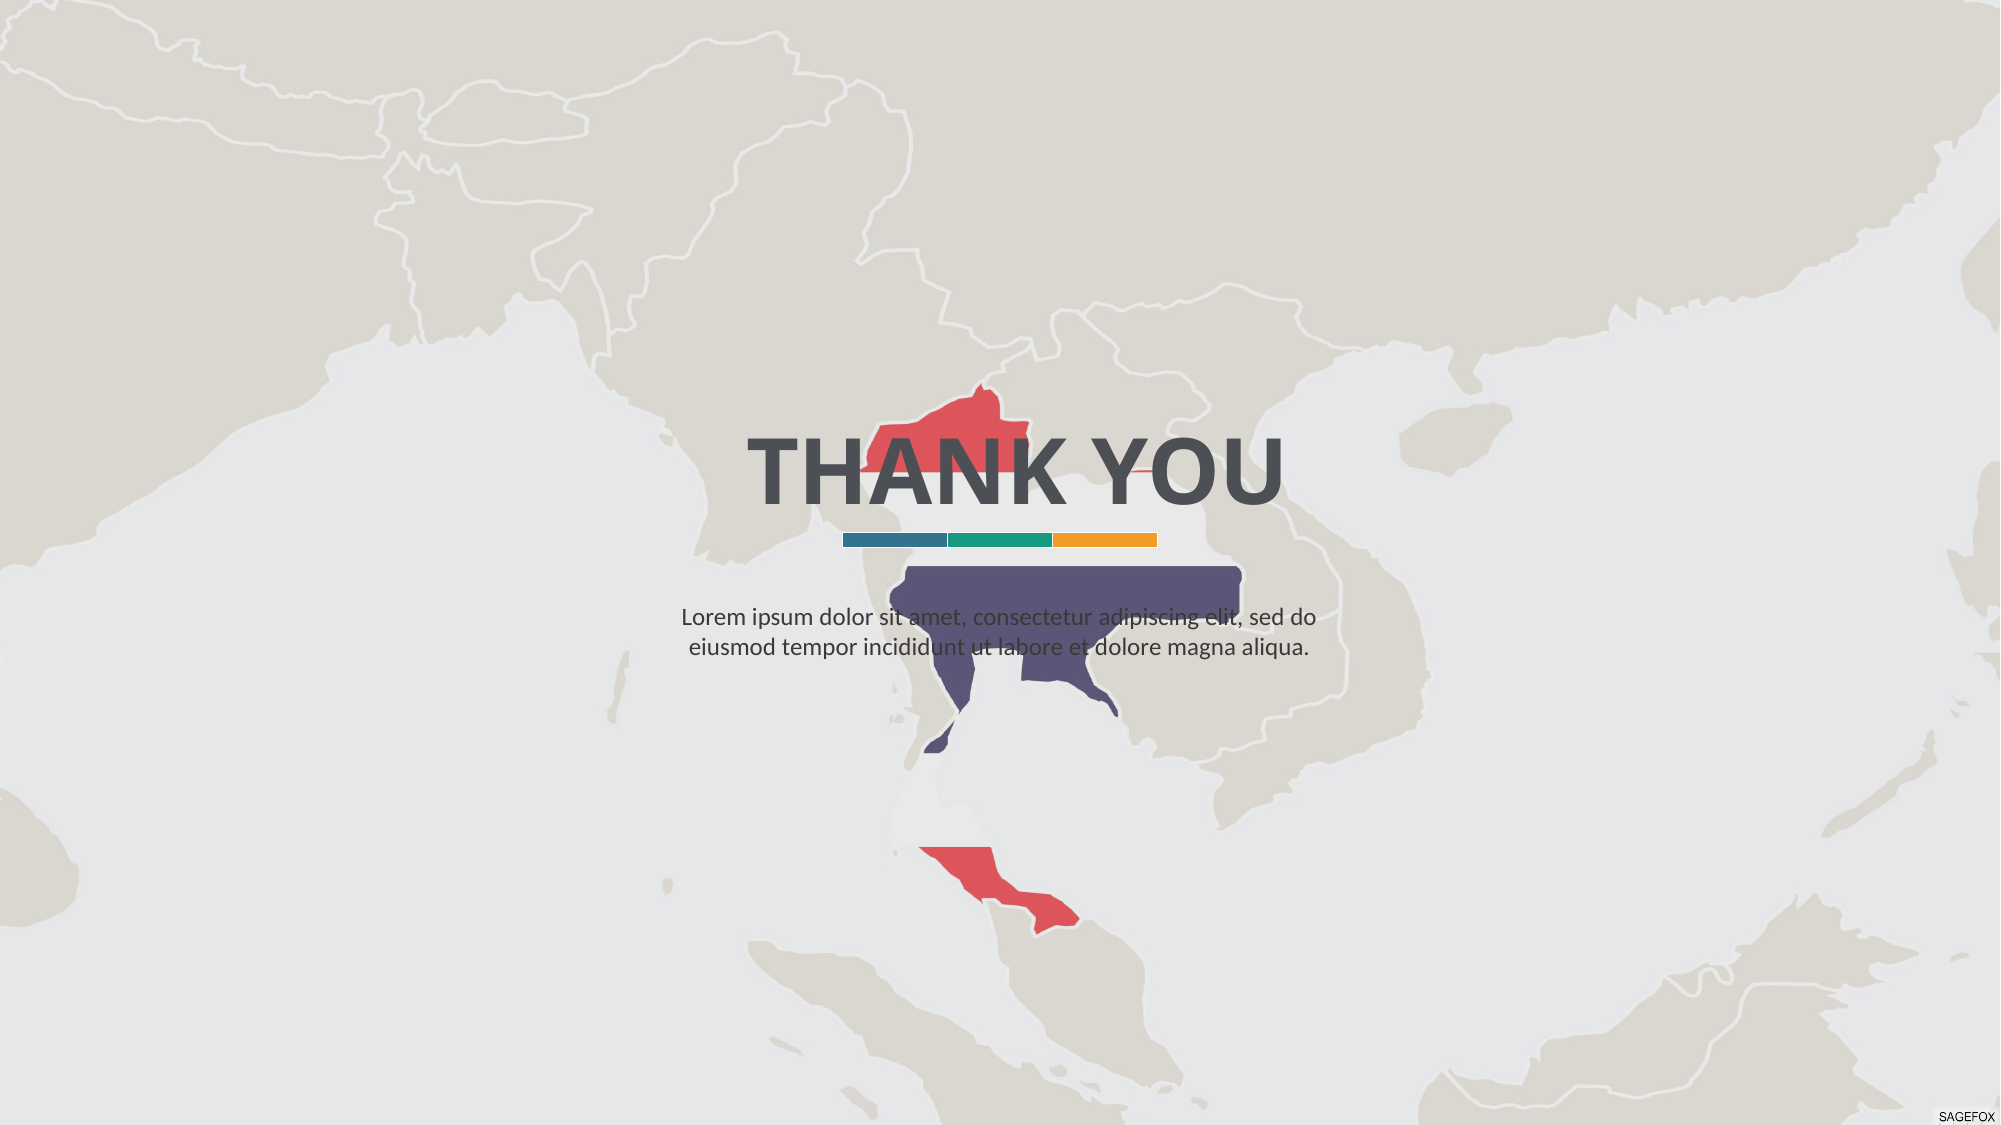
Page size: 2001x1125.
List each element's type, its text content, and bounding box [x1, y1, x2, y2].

text_box Lorem ipsum dolor sit amet, consectetur adipiscing elit, sed do eiusmod tempor incididunt ut labore et dolore magna aliqua. [660, 593, 1340, 668]
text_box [842, 532, 1158, 548]
text_box THANK YOU [565, 405, 1470, 531]
picture [1936, 1111, 1997, 1125]
